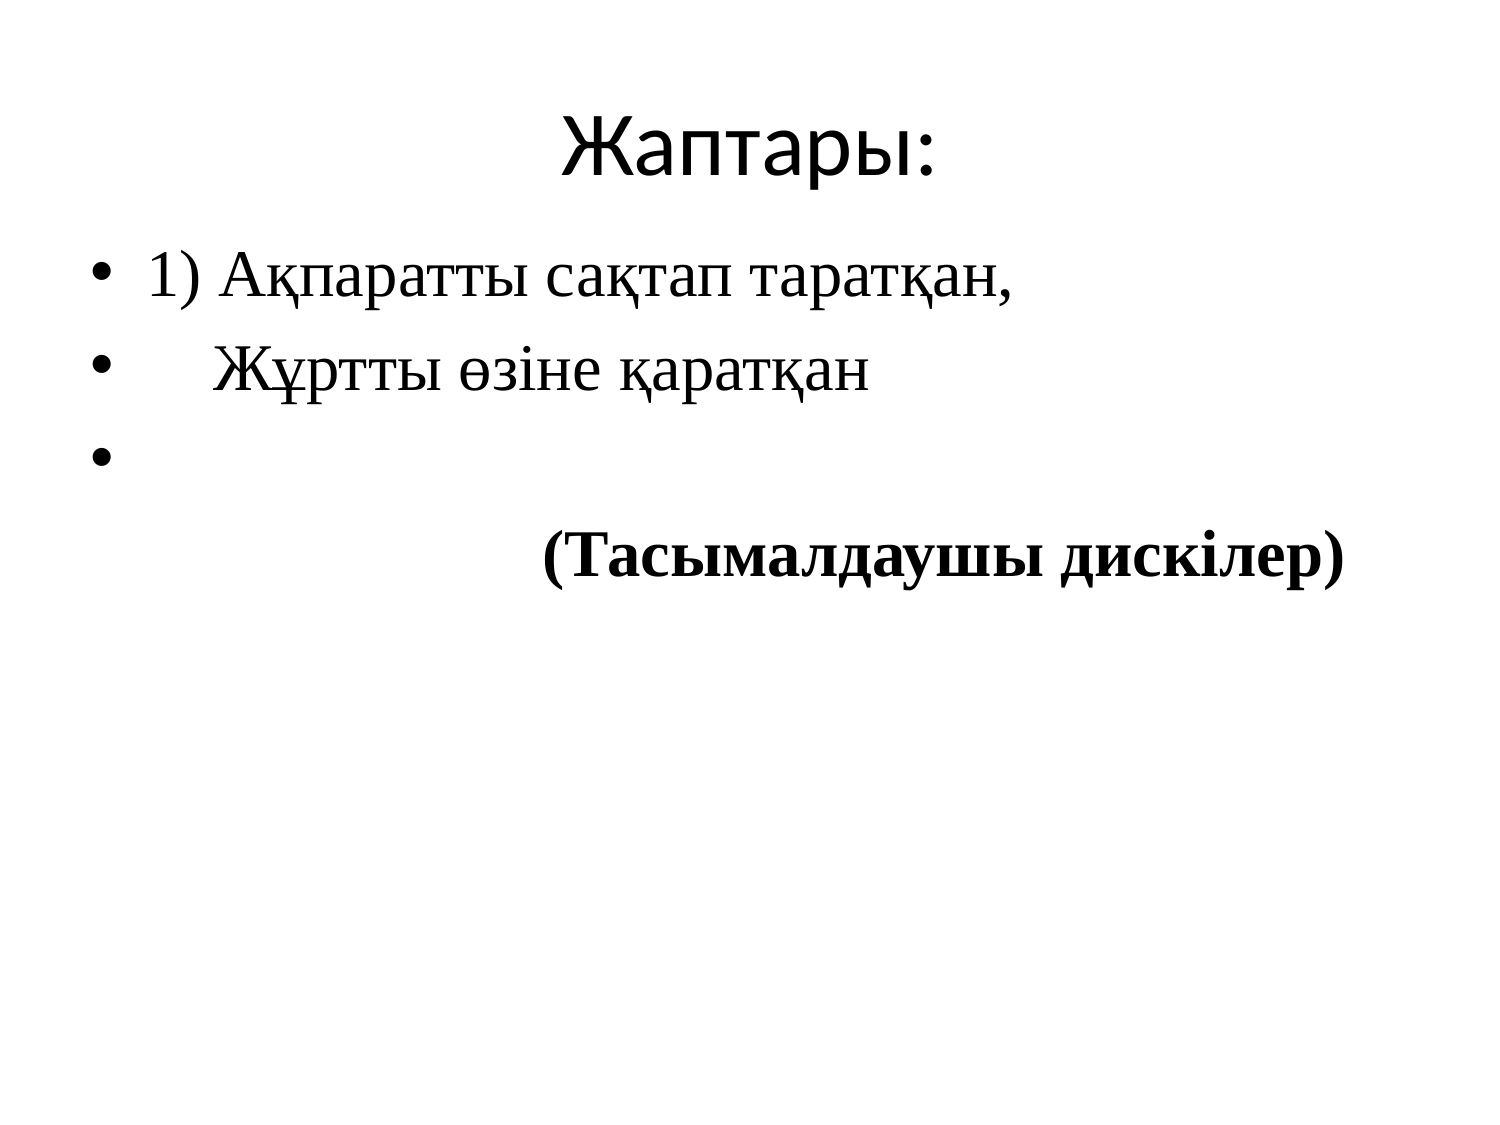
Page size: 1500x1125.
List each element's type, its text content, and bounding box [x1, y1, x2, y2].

title Жаптары: [75, 45, 1425, 222]
list 1) Ақпаратты сақтап таратқан, Жұртты өзіне қаратқан (Тасымалдаушы дискілер) [75, 222, 1425, 1005]
